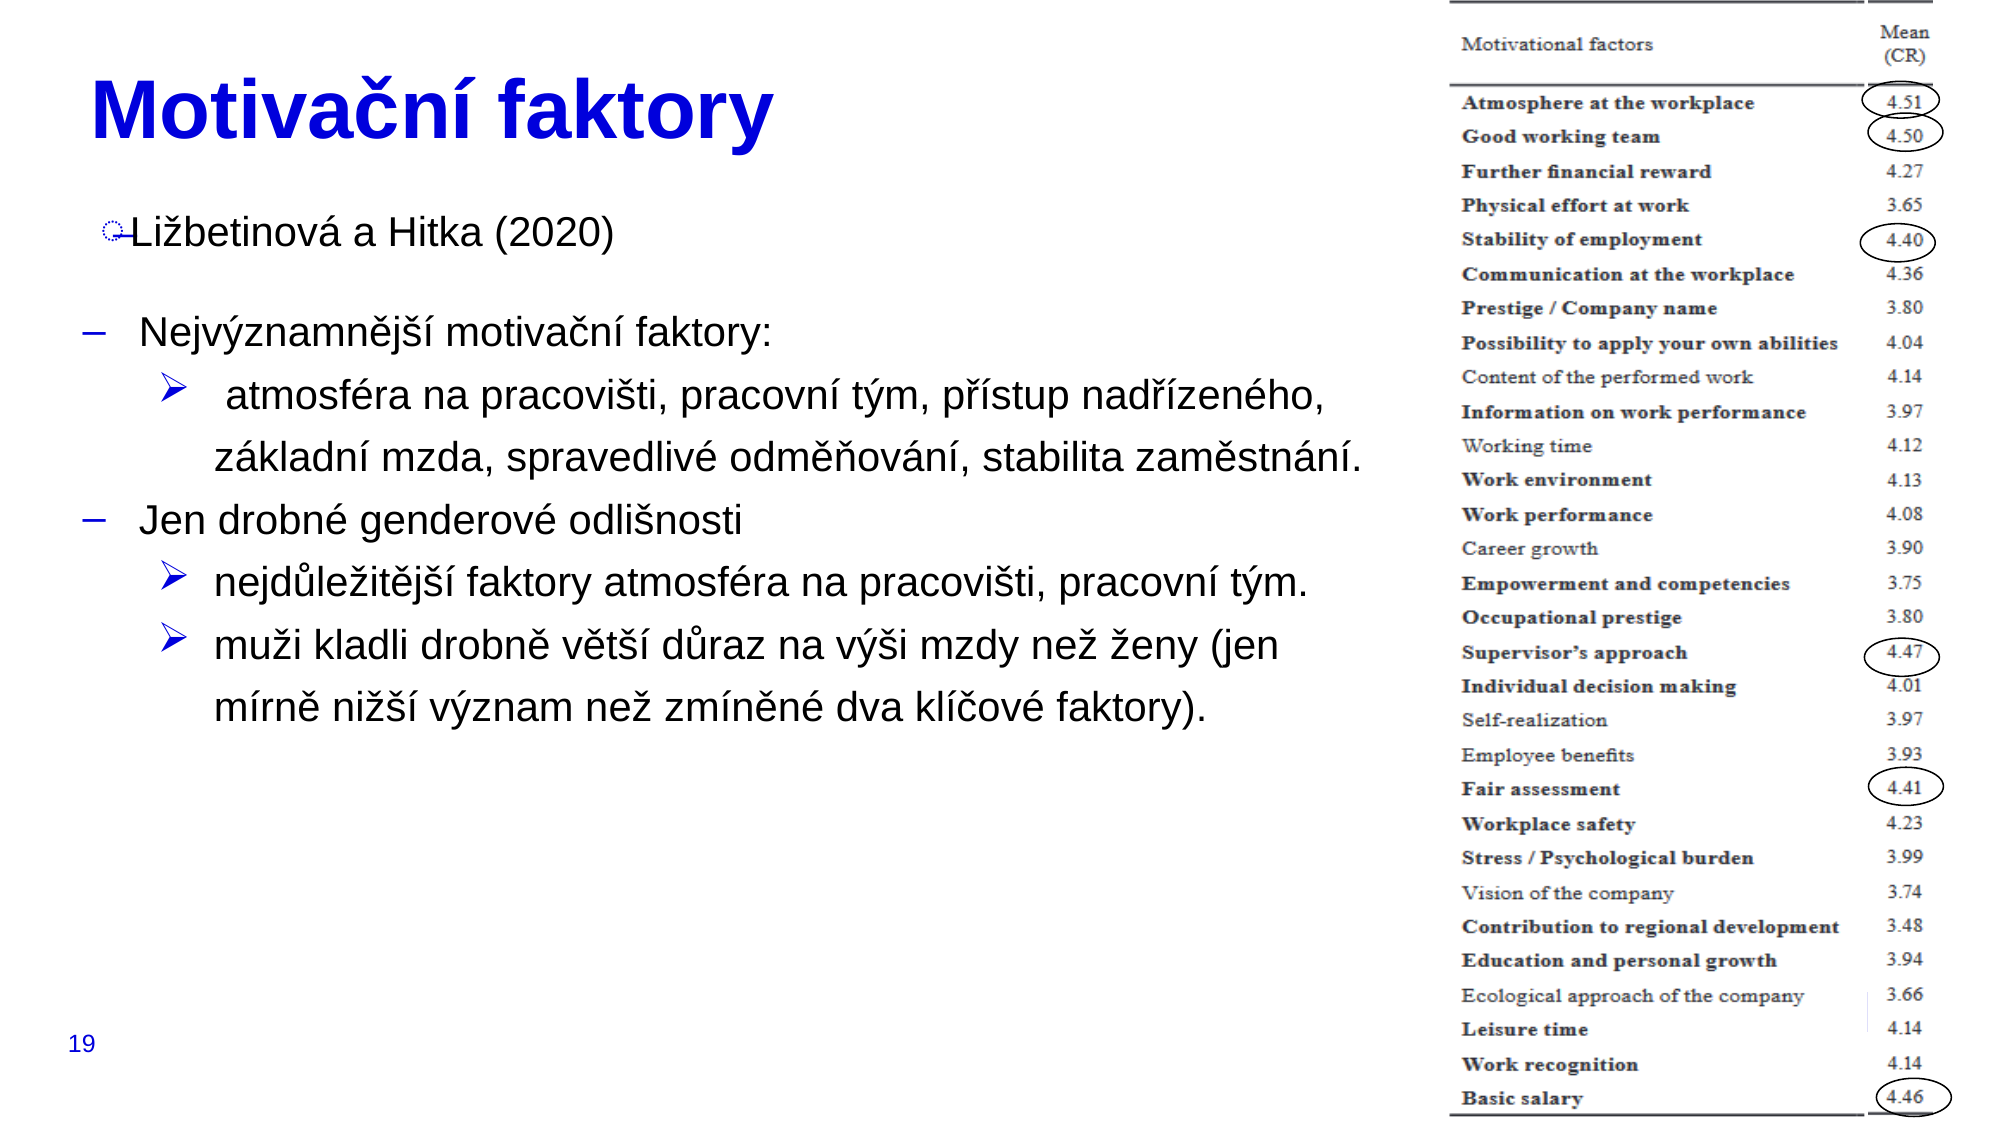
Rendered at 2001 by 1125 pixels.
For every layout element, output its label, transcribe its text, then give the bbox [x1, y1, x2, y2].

text_box [1938, 122, 1943, 142]
title Motivační faktory [78, 92, 1438, 167]
text_box Nejvýznamnější motivační faktory: atmosféra na pracovišti, pracovní tým, přístup nadřízeného, základní mzda, spravedlivé odměňování, stabilita zaměstnání. Jen drobné genderové odlišnosti nejdůležitější faktory atmosféra na pracovišti, pracovní tým. muži kladli drobně větší důraz na výši mzdy než ženy (jen mírně nižší význam než zmíněné dva klíčové faktory). [67, 285, 1402, 870]
slide_number 19 [67, 1021, 110, 1063]
list Ližbetinová a Hitka (2020) [88, 192, 1438, 897]
picture [1867, 0, 1933, 1118]
text_box [1938, 776, 1944, 797]
text_box [1938, 1082, 1952, 1112]
picture [1443, 0, 1865, 1118]
